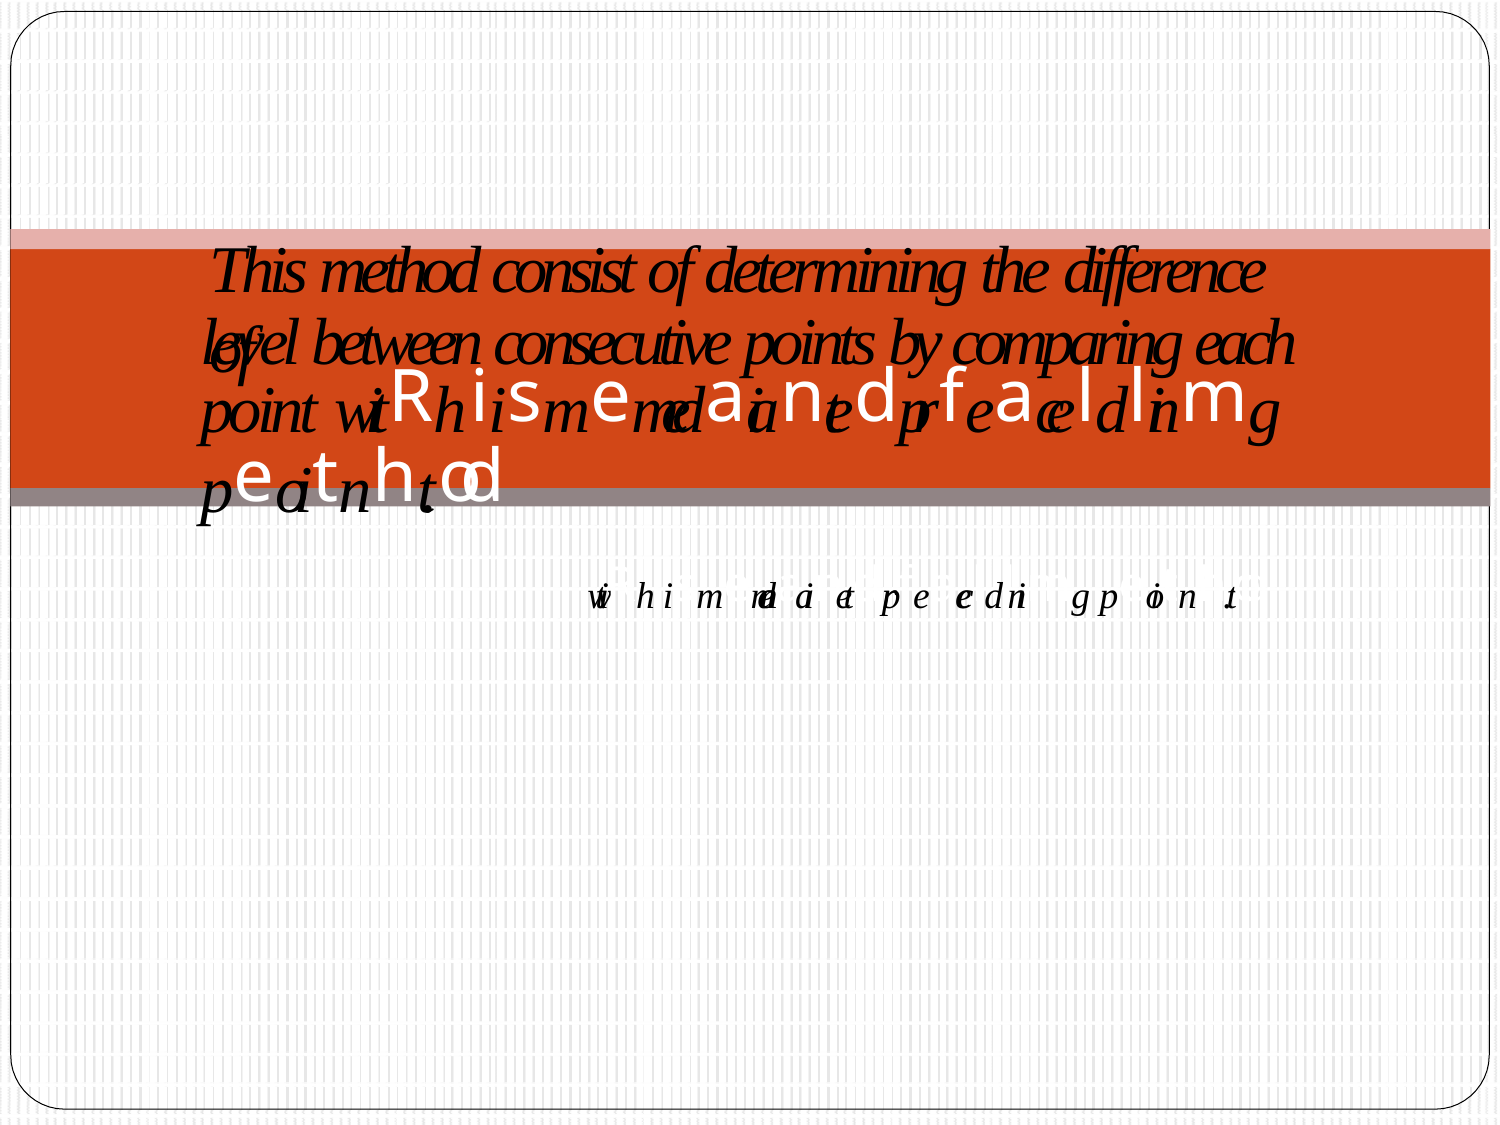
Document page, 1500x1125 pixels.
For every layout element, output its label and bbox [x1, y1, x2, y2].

text_box [0, 0, 1500, 1125]
